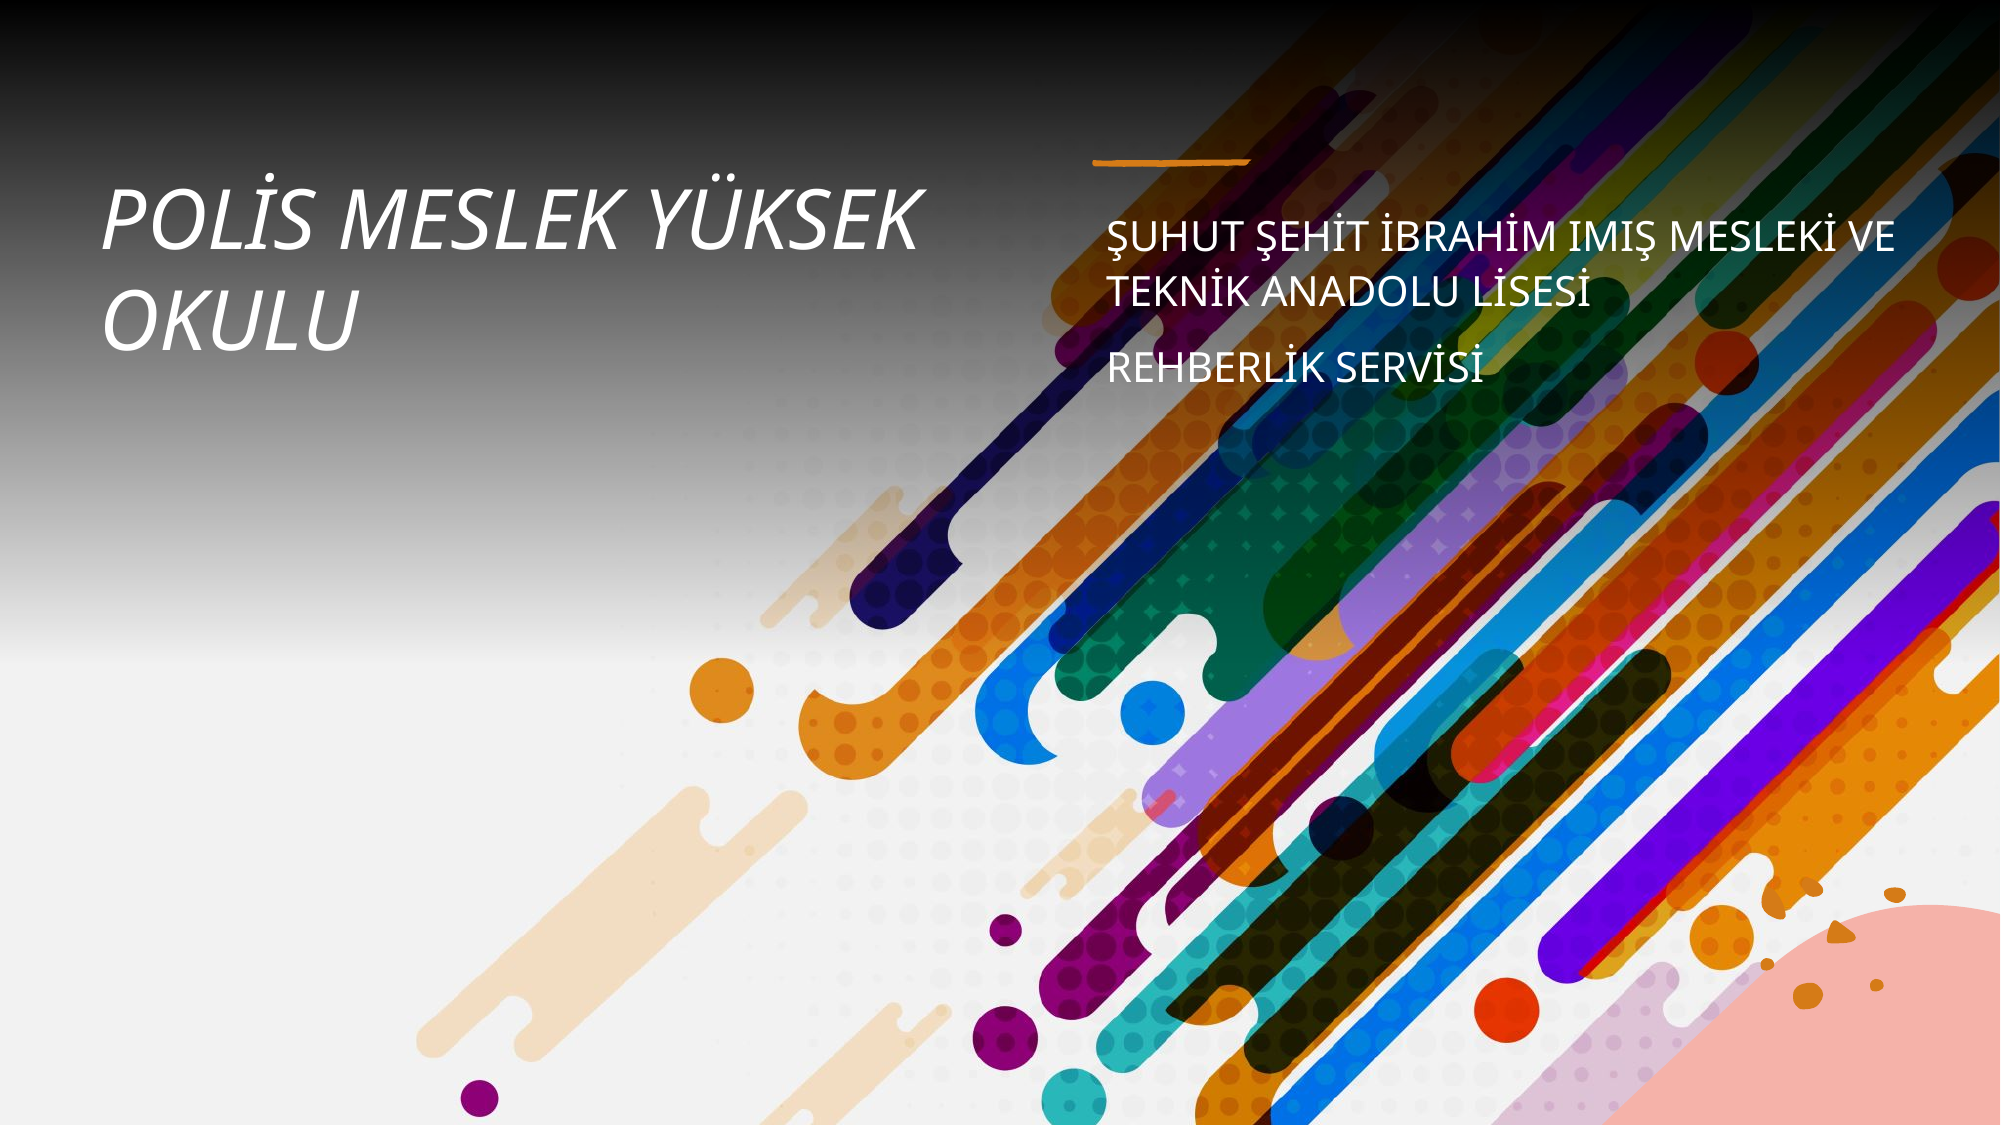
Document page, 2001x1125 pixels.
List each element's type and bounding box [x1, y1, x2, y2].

picture [0, 0, 2000, 1125]
text_box [1092, 159, 1252, 167]
text_box [1760, 877, 1906, 1010]
